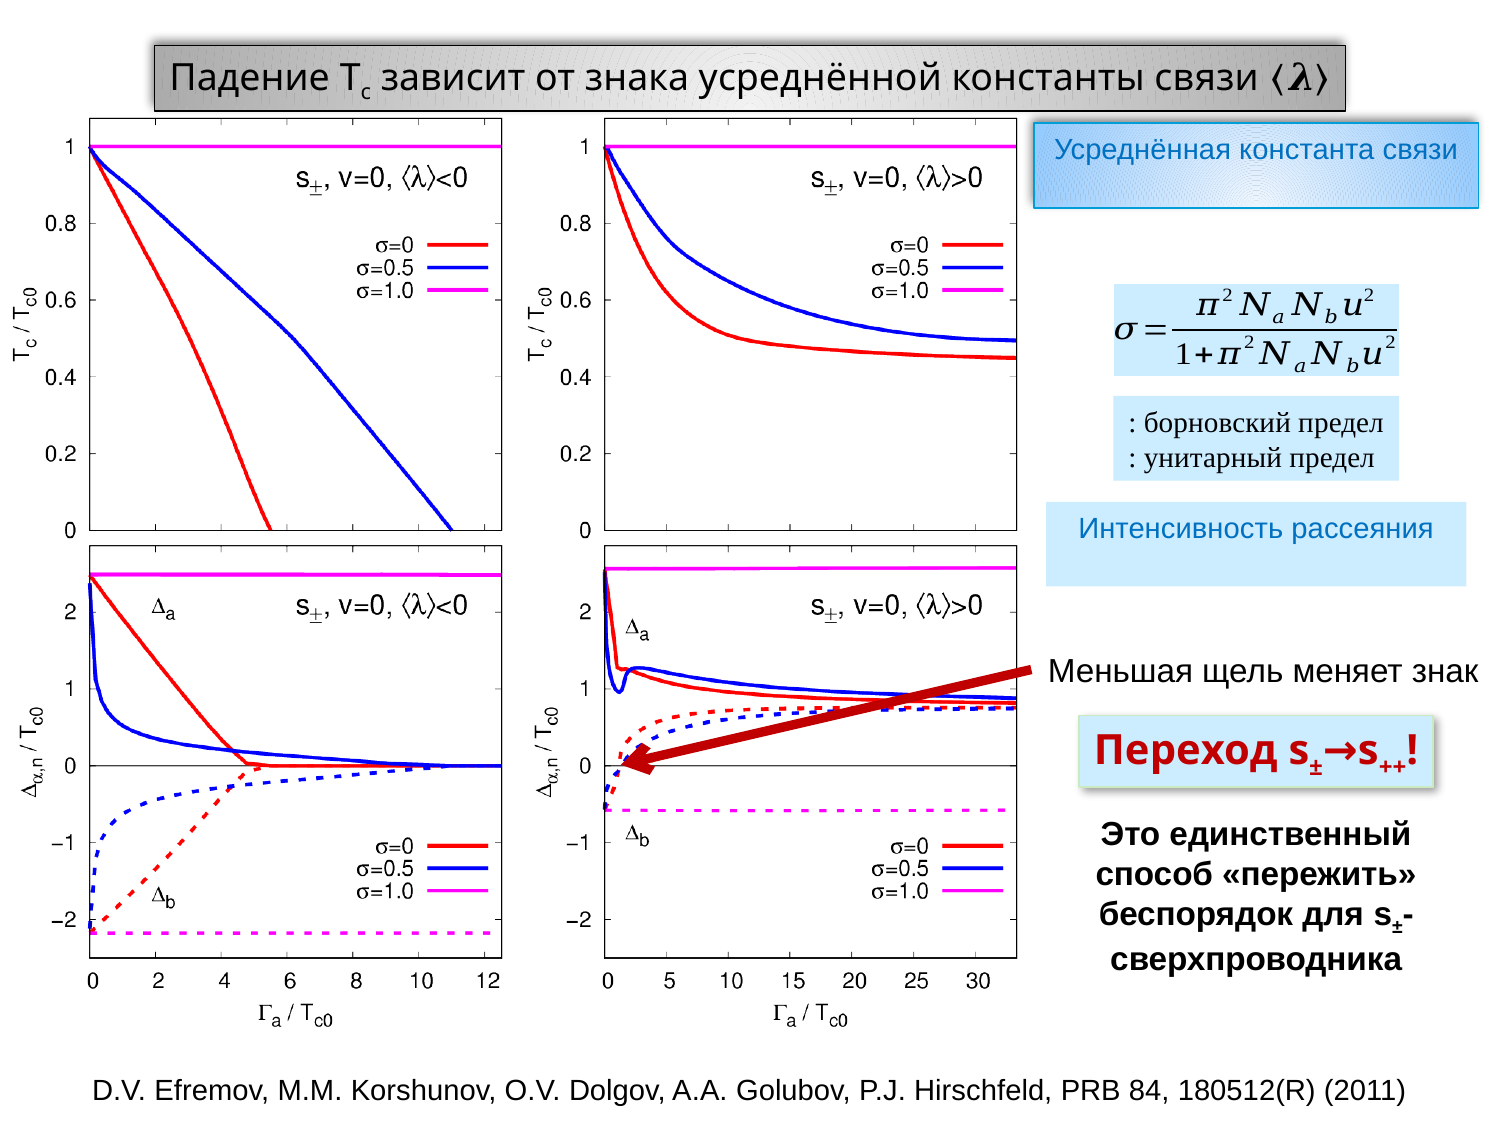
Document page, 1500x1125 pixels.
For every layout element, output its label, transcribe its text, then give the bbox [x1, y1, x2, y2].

text_box Это единственный способ «пережить» беспорядок для s±-сверхпроводника [1035, 804, 1477, 985]
text_box D.V. Efremov, M.M. Korshunov, O.V. Dolgov, A.A. Golubov, P.J. Hirschfeld, PRB 84, 180512(R) (2011) [64, 1063, 1436, 1114]
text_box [620, 669, 1032, 765]
picture [1, 109, 514, 1035]
text_box Падение Tc зависит от знака усреднённой константы связи ⟨𝝀⟩ [154, 45, 1346, 111]
text_box Меньшая щель меняет знак [1035, 642, 1496, 697]
text_box Переход s±→s++! [1078, 715, 1434, 788]
picture [517, 109, 1031, 1035]
